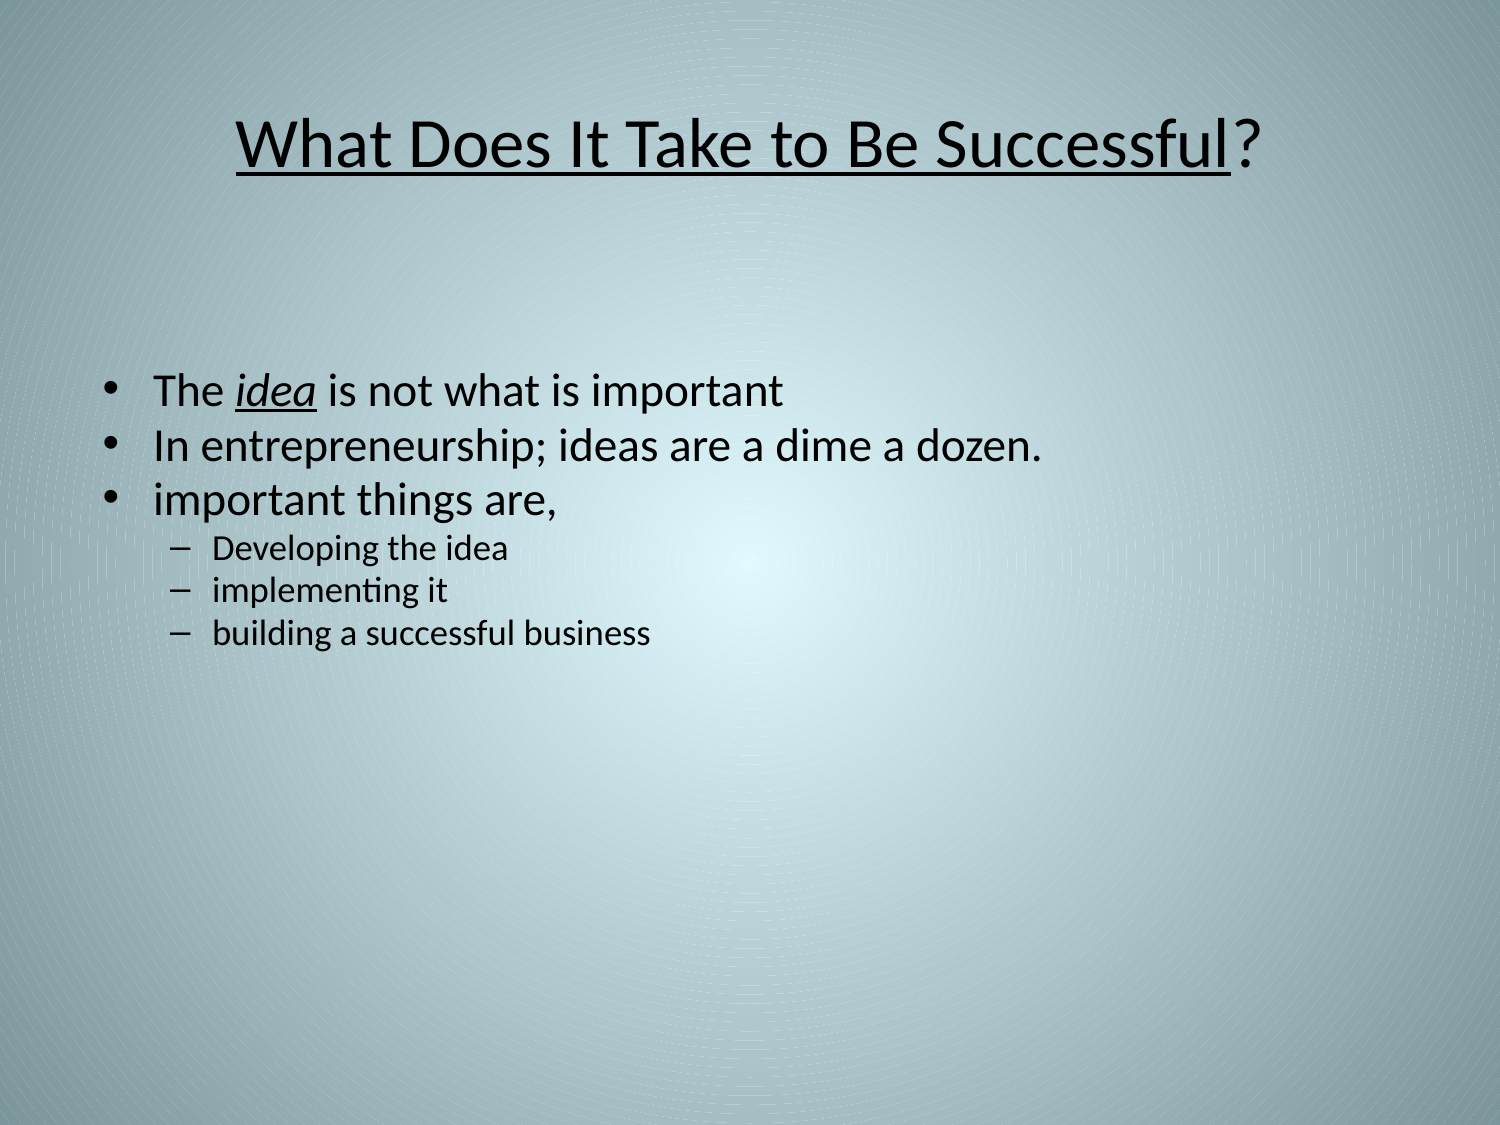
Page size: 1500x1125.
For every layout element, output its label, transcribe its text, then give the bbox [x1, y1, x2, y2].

list The idea is not what is important In entrepreneurship; ideas are a dime a dozen. important things are, Developing the idea implementing it building a successful business [87, 362, 1363, 663]
title What Does It Take to Be Successful? [75, 45, 1425, 233]
